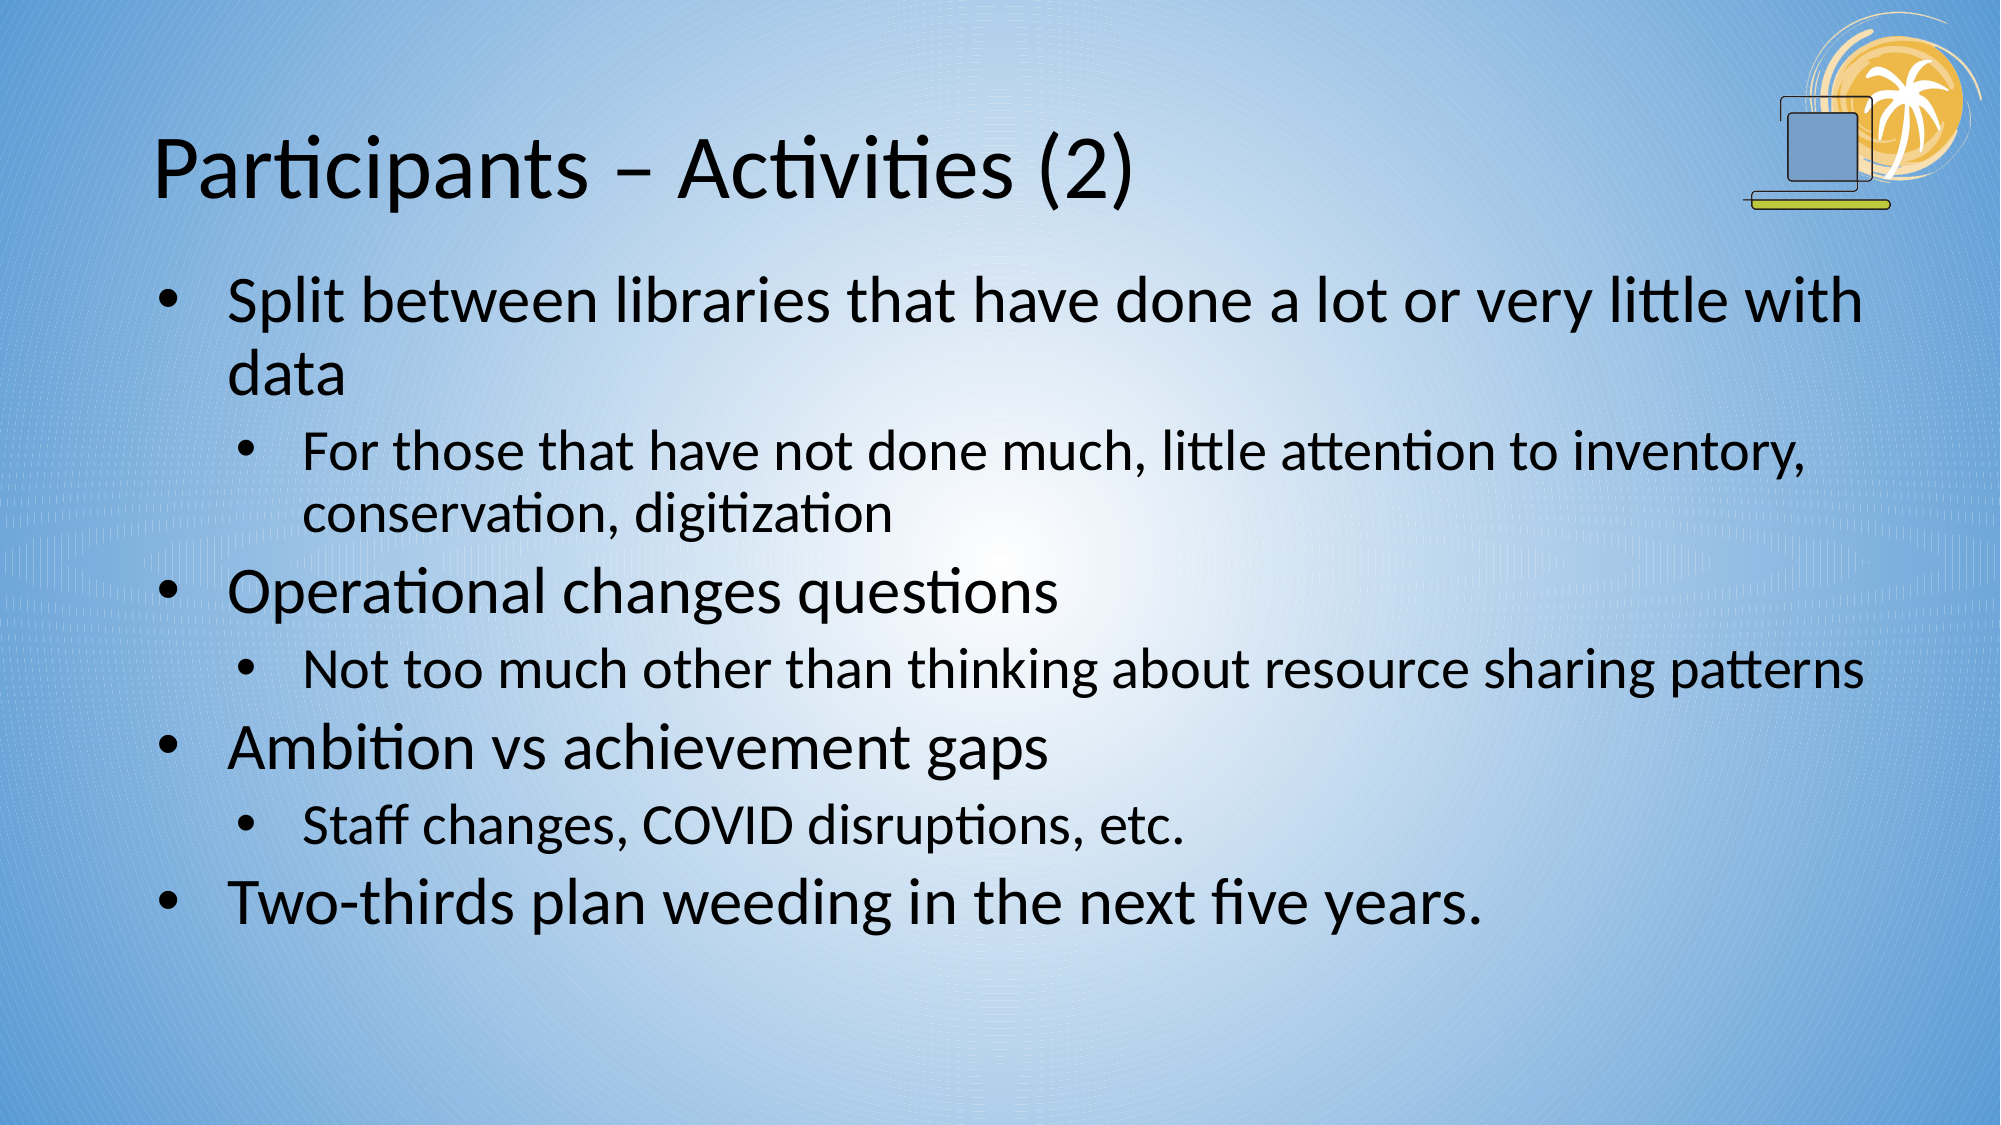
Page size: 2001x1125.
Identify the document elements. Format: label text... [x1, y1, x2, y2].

list Split between libraries that have done a lot or very little with data For those that have not done much, little attention to inventory, conservation, digitization Operational changes questions Not too much other than thinking about resource sharing patterns Ambition vs achievement gaps Staff changes, COVID disruptions, etc. Two-thirds plan weeding in the next five years. [137, 257, 1914, 1105]
picture [1743, 11, 1982, 210]
title Participants – Activities (2) [137, 59, 1863, 257]
